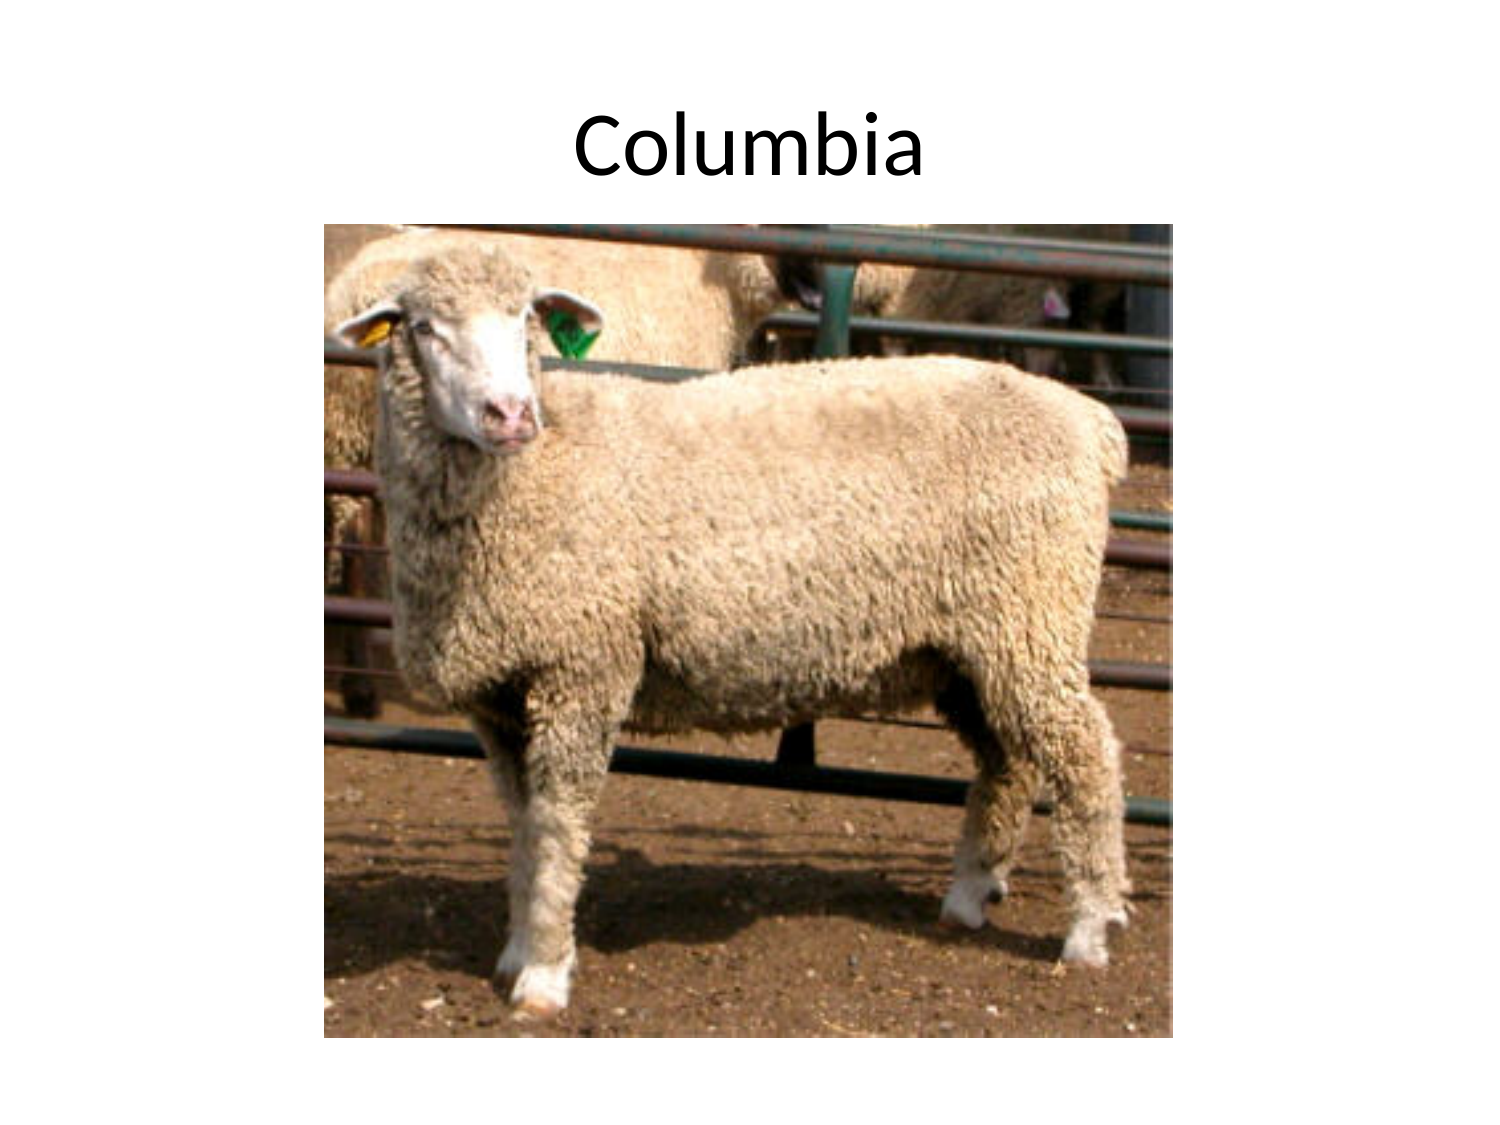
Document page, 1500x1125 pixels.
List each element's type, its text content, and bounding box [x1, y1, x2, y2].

title Columbia [75, 45, 1425, 233]
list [324, 224, 1173, 1039]
